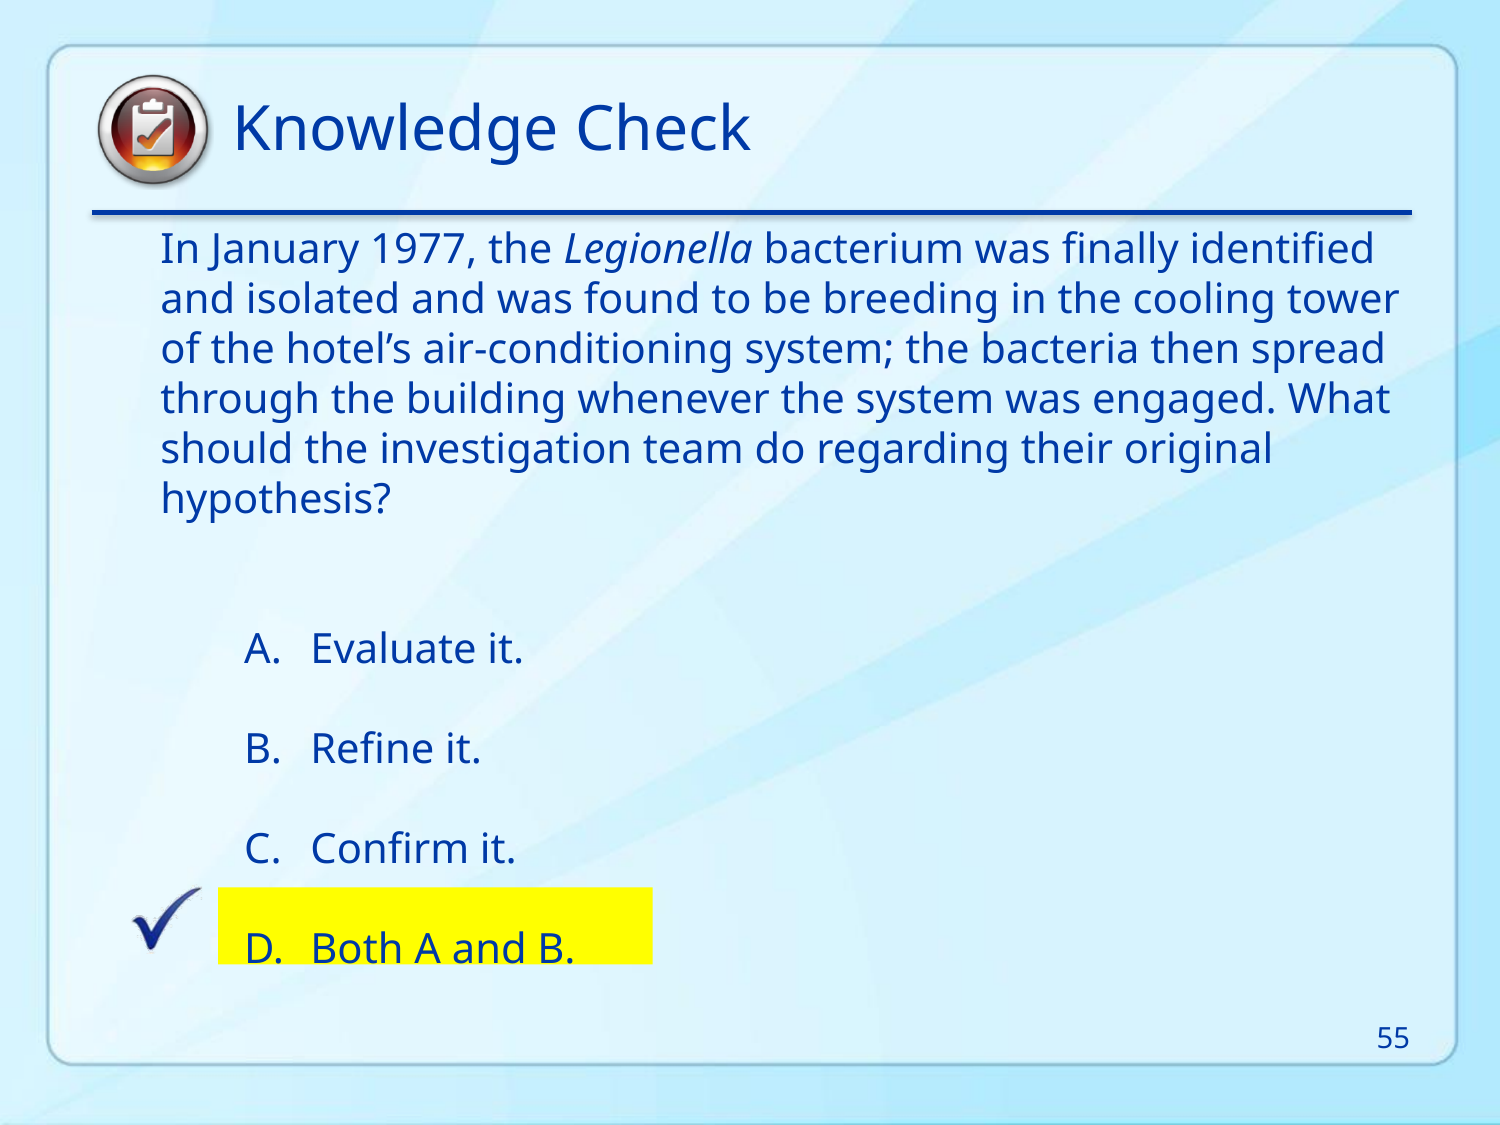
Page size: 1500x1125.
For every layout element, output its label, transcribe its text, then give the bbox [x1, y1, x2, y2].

text_box In January 1977, the Legionella bacterium was finally identified and isolated and was found to be breeding in the cooling tower of the hotel’s air-conditioning system; the bacteria then spread through the building whenever the system was engaged. What should the investigation team do regarding their original hypothesis? A. Evaluate it. B. Refine it. C. Confirm it. D. Both A and B. [145, 214, 1438, 980]
text_box Knowledge Check [218, 80, 893, 171]
picture [0, 0, 1500, 1125]
text_box 55 [1074, 1012, 1425, 1073]
